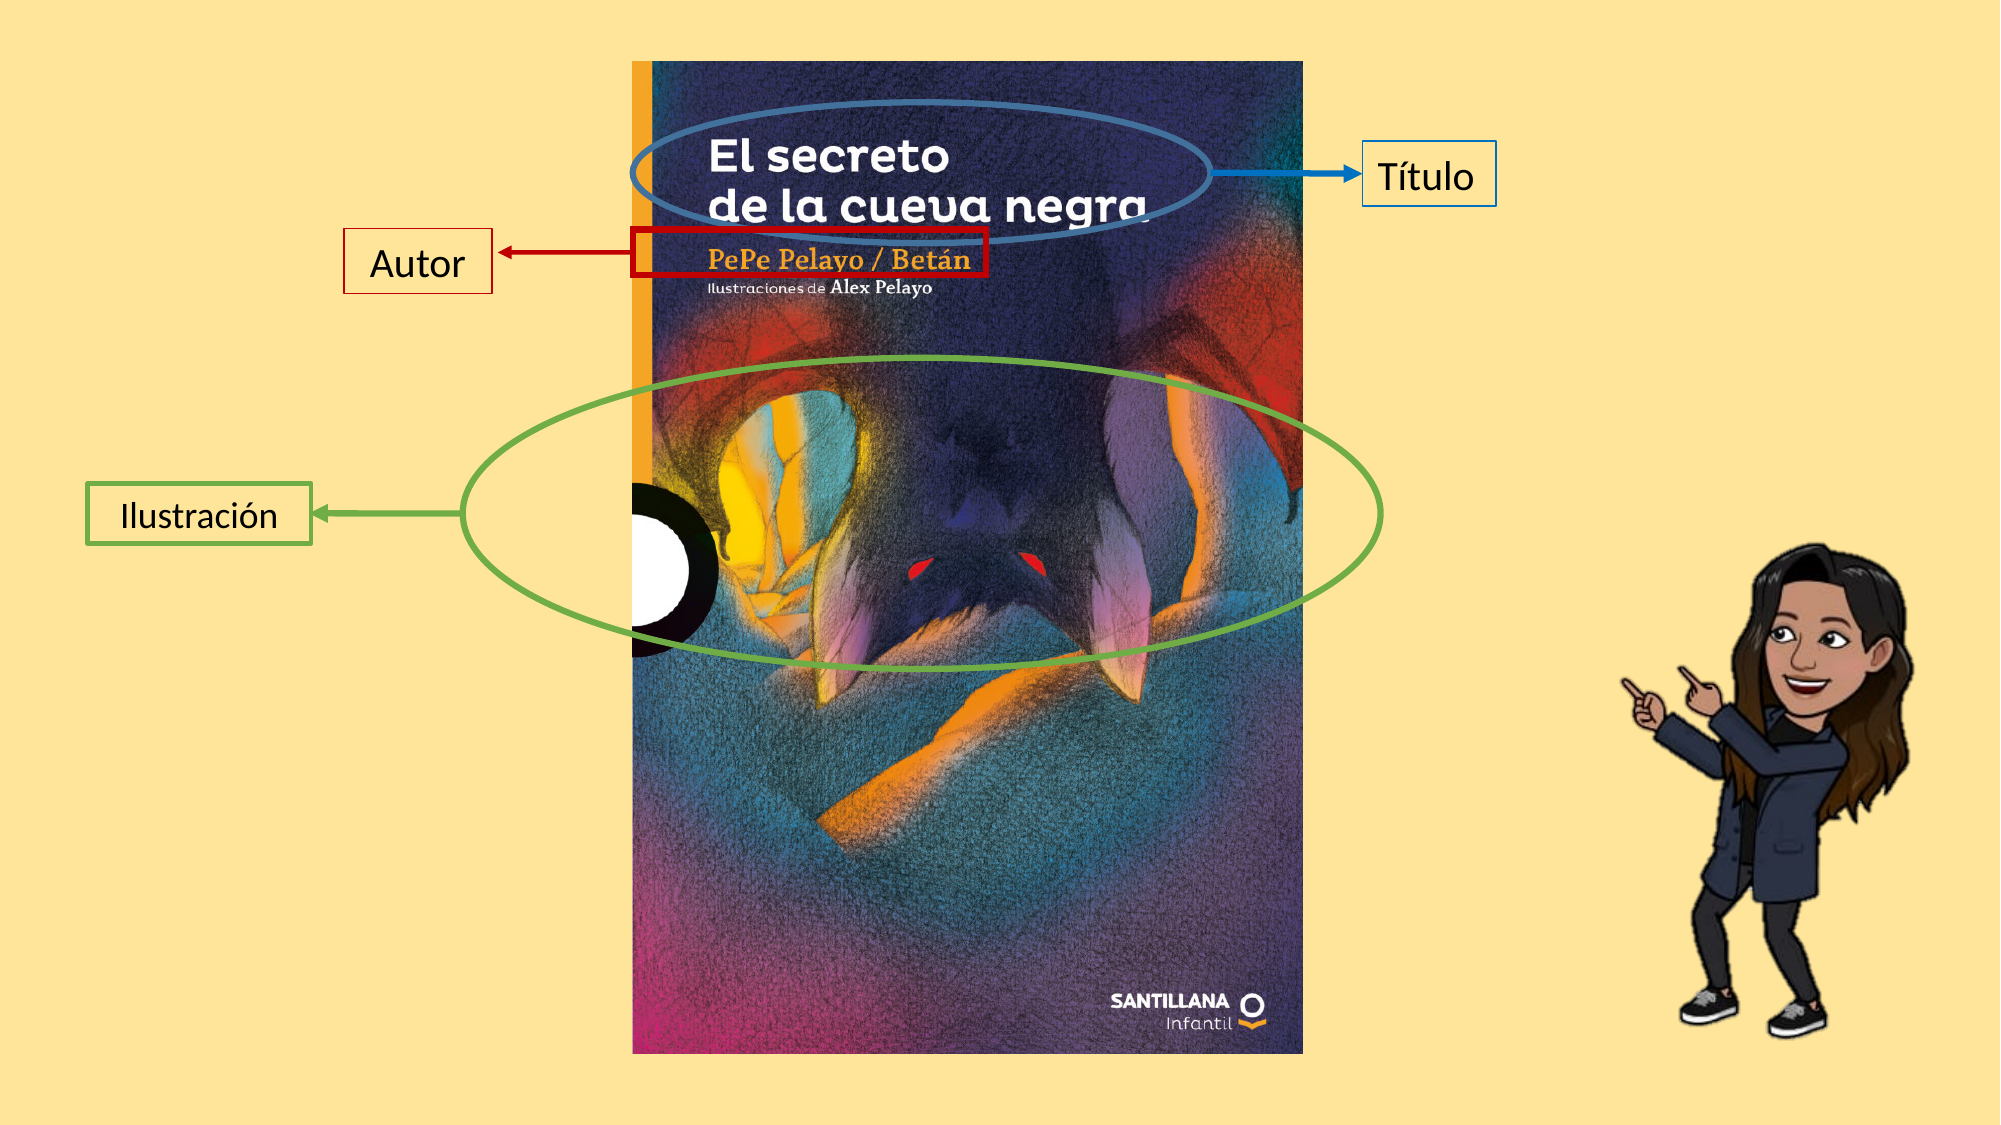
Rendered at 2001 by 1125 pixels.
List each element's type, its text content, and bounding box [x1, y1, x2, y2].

text_box [462, 394, 627, 633]
text_box Título [1362, 140, 1497, 206]
text_box Autor [344, 228, 492, 294]
text_box [1307, 428, 1381, 598]
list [632, 61, 1303, 1055]
text_box Ilustración [87, 483, 312, 544]
picture [1598, 524, 1926, 1055]
